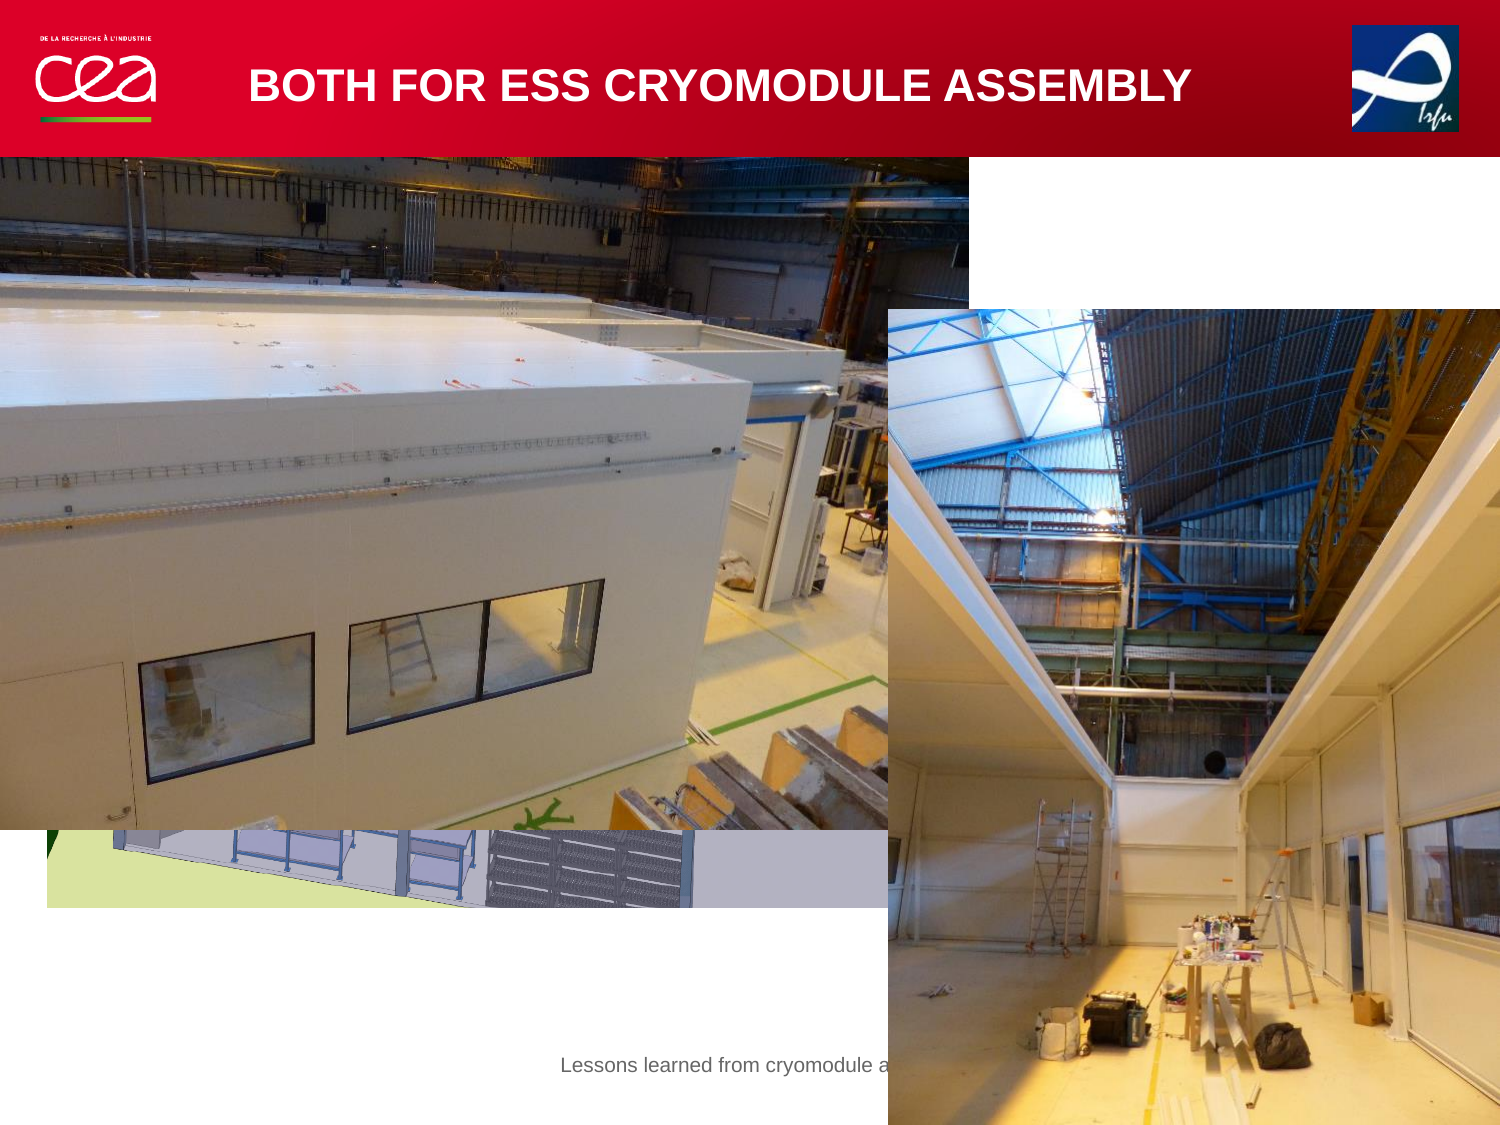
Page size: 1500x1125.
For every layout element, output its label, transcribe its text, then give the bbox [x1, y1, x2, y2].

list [888, 309, 1500, 1125]
title Both for ESS CRYOmodule assembly [248, 8, 1436, 158]
footer Lessons learned from cryomodule assembly toward future projects | Dec 1st 2015 [336, 1034, 883, 1095]
picture [0, 0, 1500, 909]
